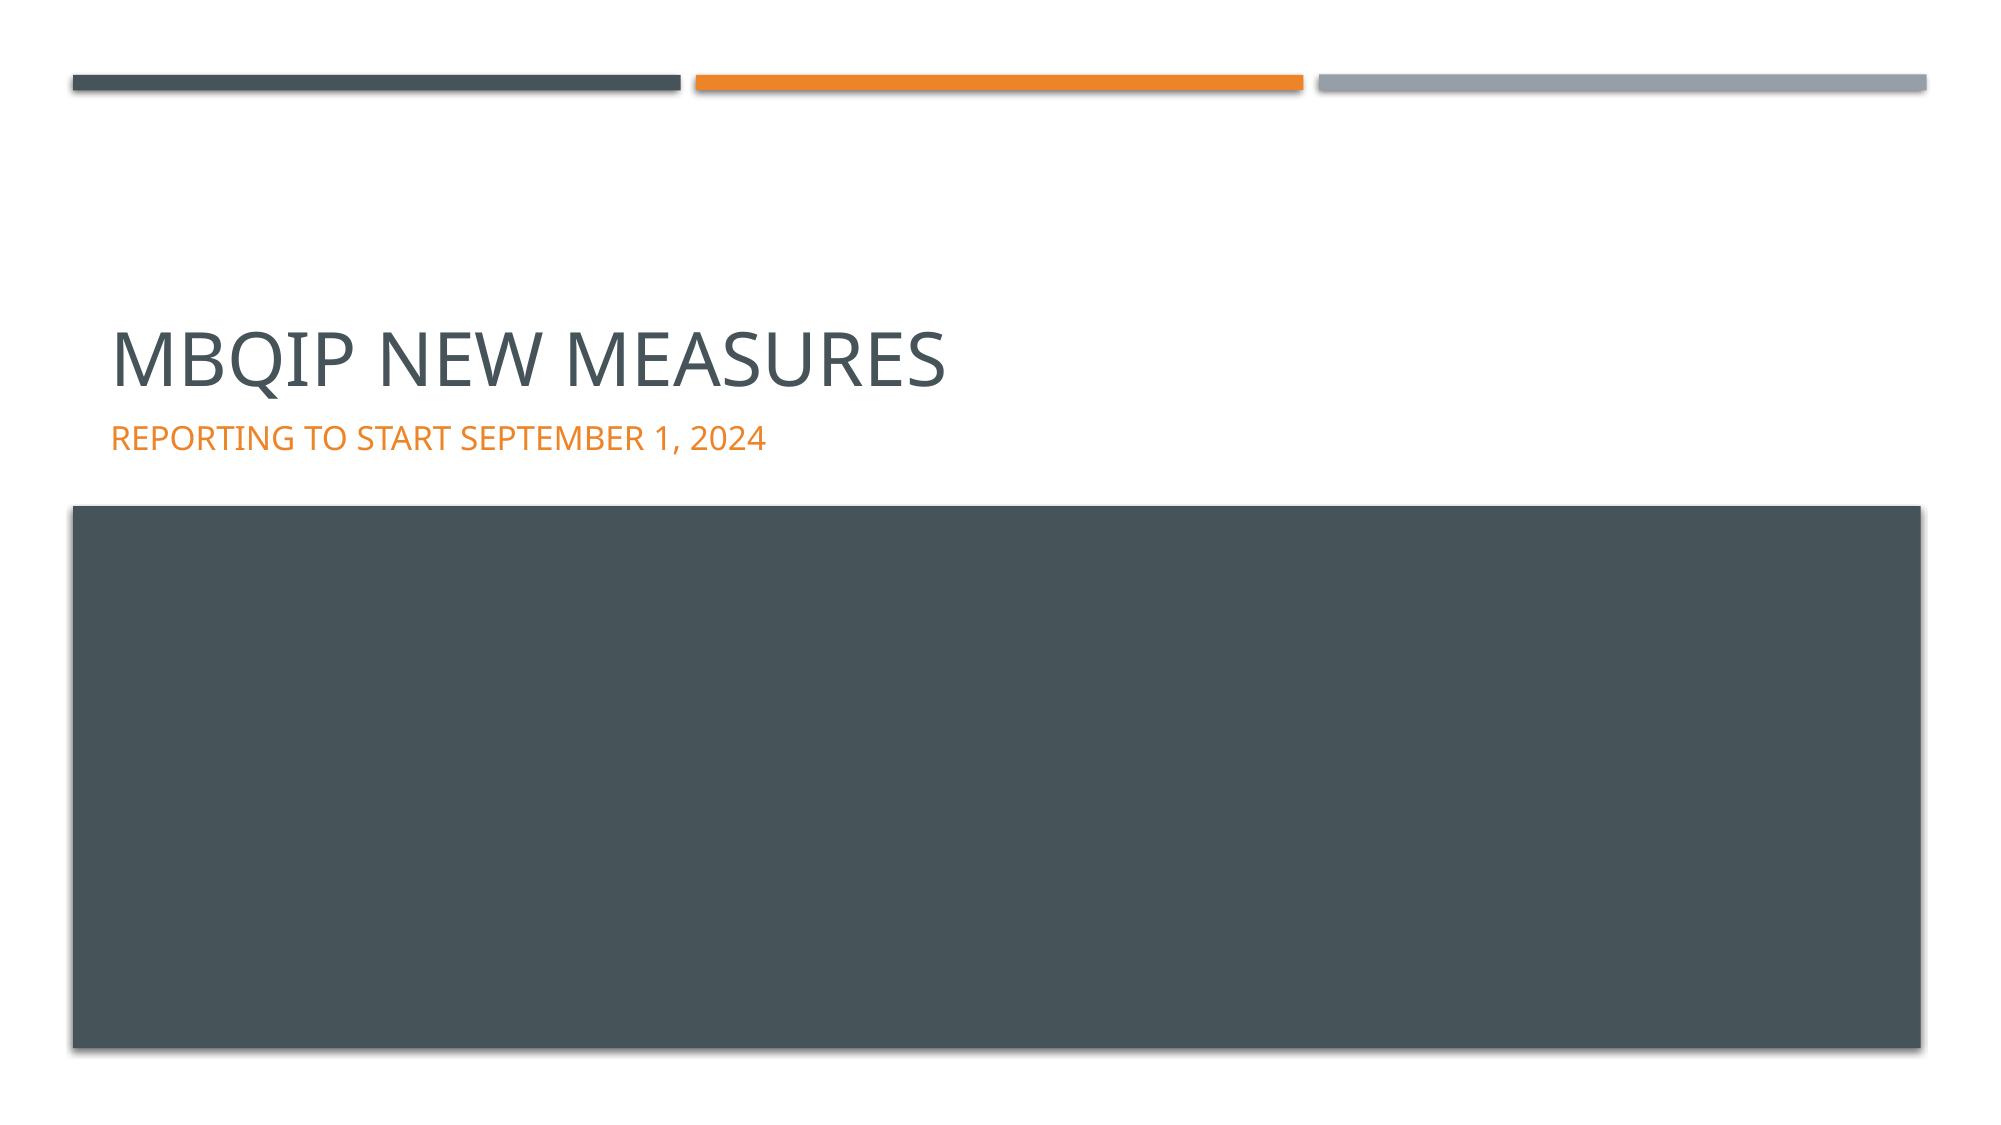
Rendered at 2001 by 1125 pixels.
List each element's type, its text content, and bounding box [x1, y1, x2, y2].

title MBQIP New Measures [95, 167, 1899, 409]
subtitle Reporting to Start September 1, 2024 [95, 409, 1899, 507]
